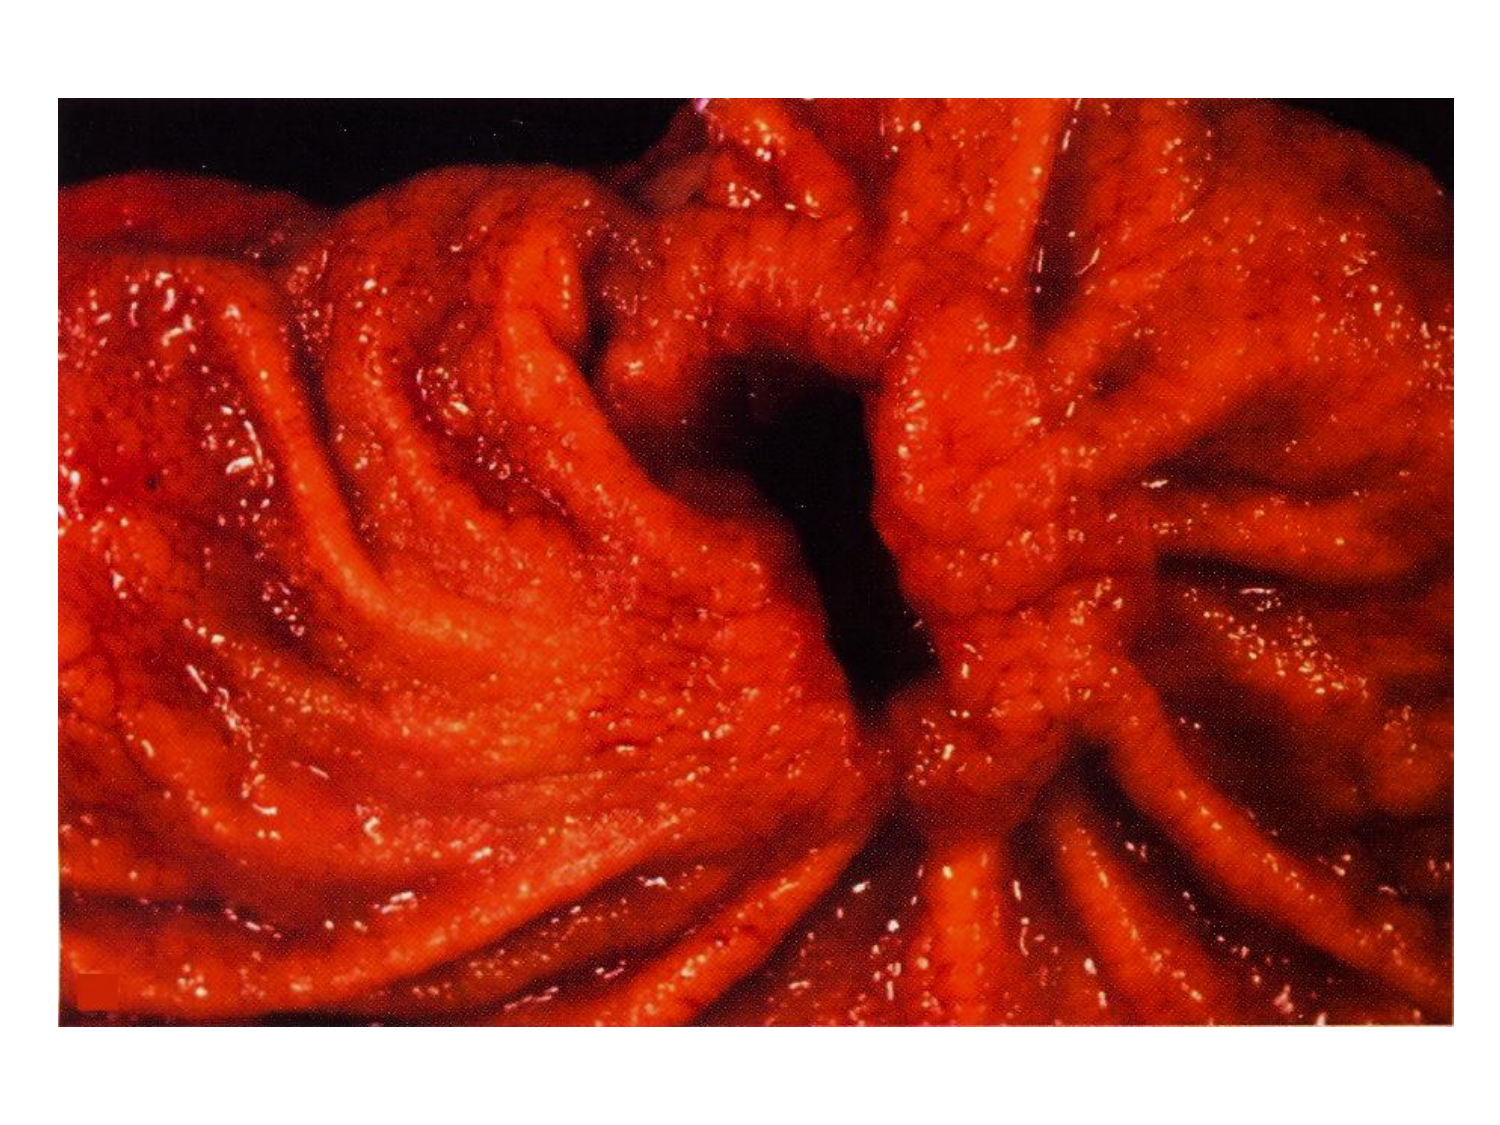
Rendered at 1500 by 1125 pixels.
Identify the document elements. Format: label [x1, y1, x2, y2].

picture [58, 98, 1454, 1027]
